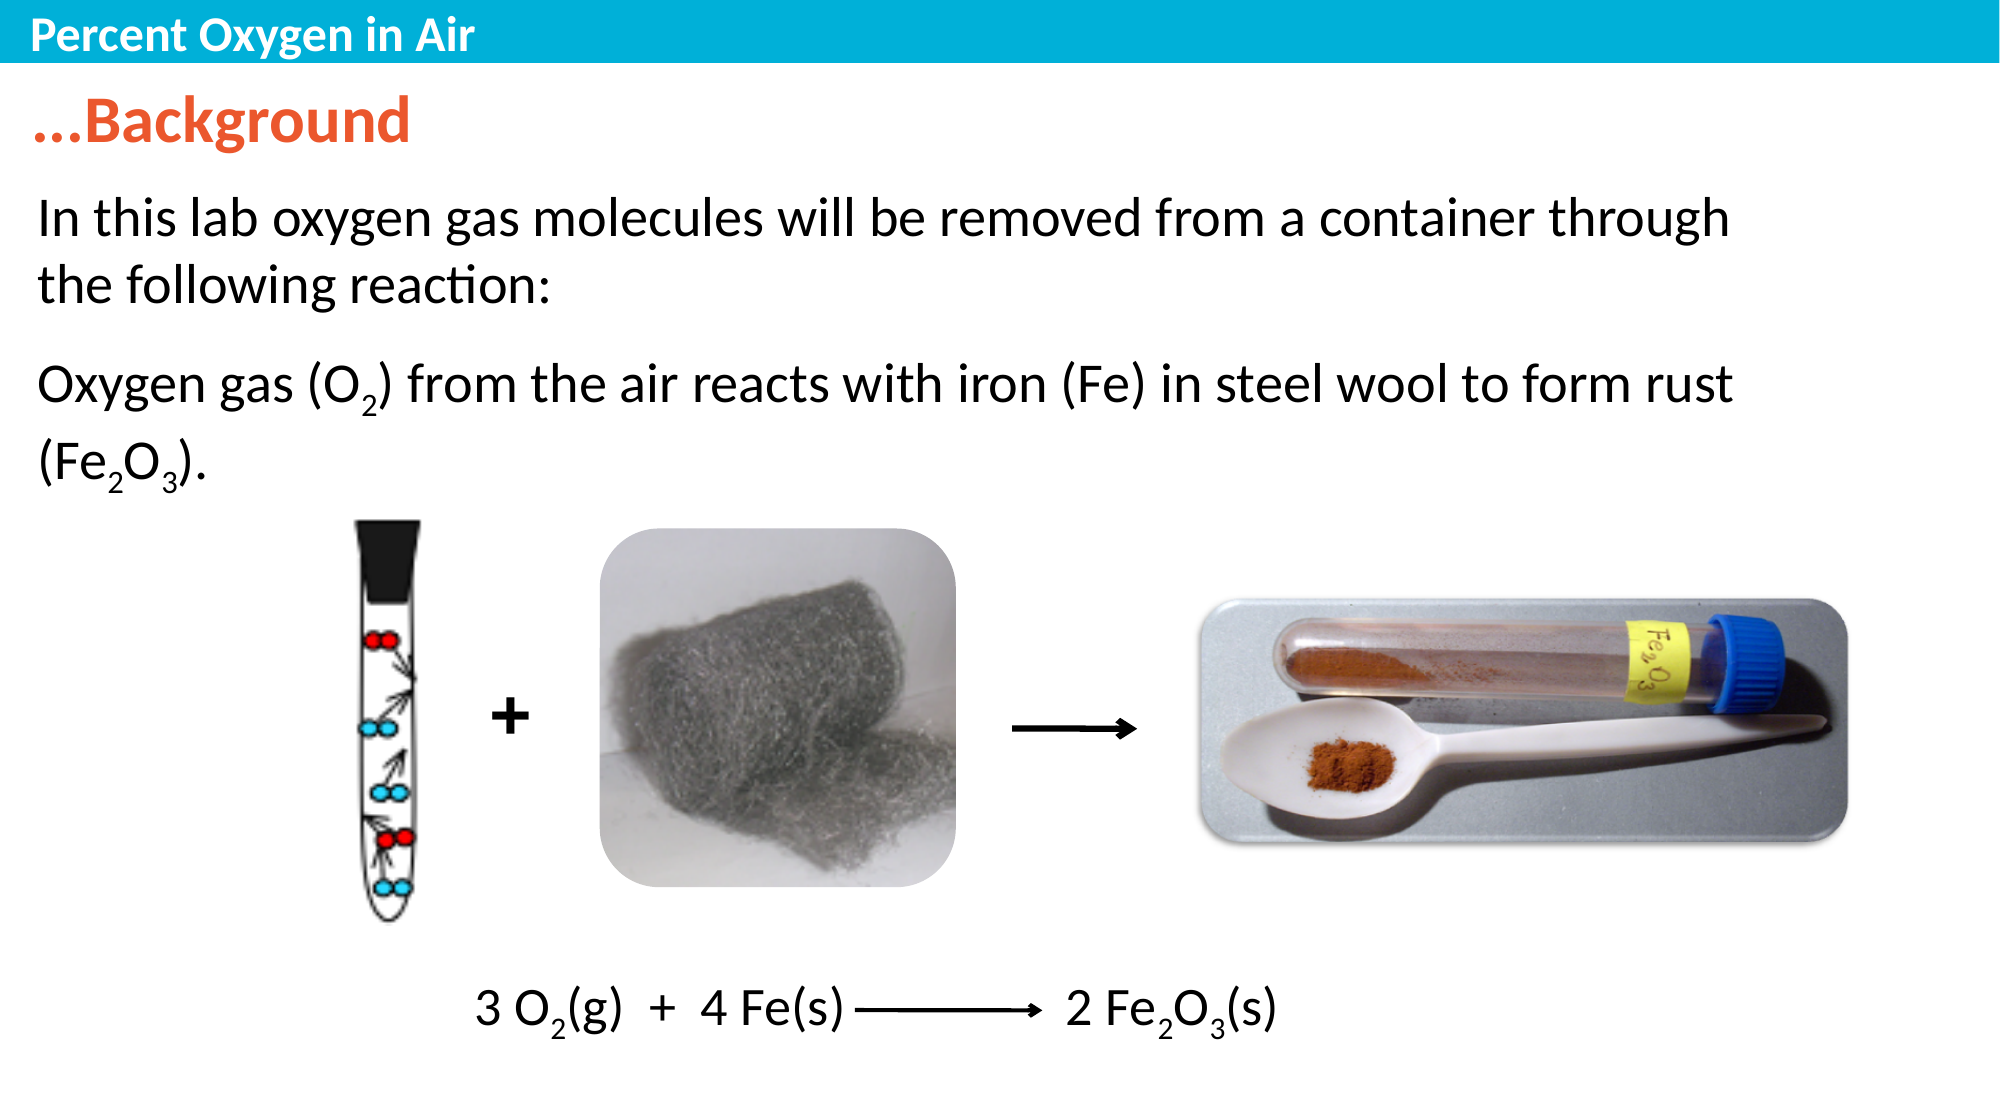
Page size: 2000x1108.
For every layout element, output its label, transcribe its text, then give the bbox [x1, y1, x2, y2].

picture [1186, 590, 1858, 857]
text_box Percent Oxygen in Air [0, 1, 2000, 62]
picture [599, 528, 957, 888]
picture [349, 515, 457, 926]
text_box 3 O2(g) + 4 Fe(s) 2 Fe2O3(s) [474, 971, 1365, 1046]
text_box In this lab oxygen gas molecules will be removed from a container through the following reaction: Oxygen gas (O2) from the air reacts with iron (Fe) in steel wool to form rust (Fe2O3). [37, 180, 1812, 500]
text_box + [474, 659, 525, 765]
text_box ...Background [31, 75, 414, 156]
